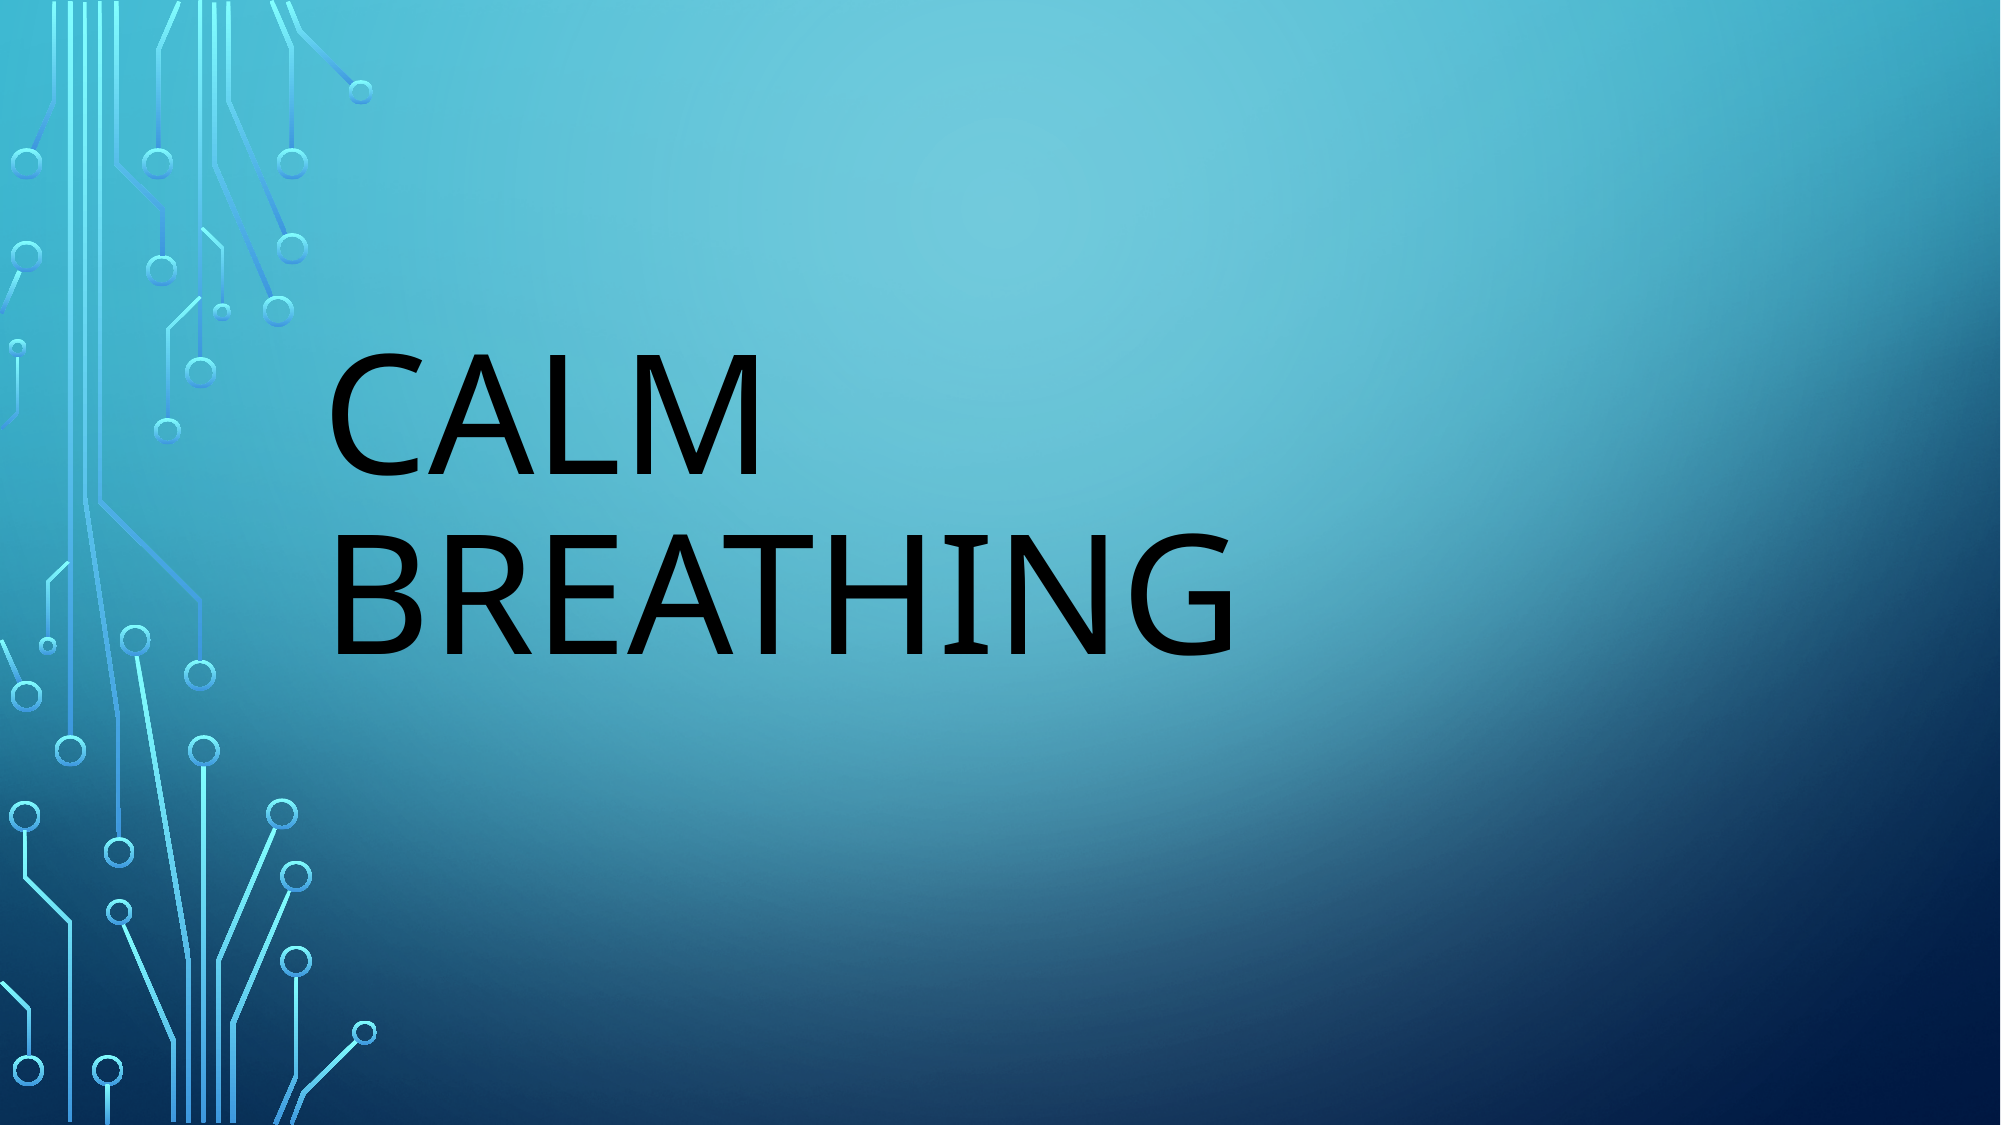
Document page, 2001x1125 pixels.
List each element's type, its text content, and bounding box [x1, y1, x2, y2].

title Calm breathing [307, 184, 1750, 698]
